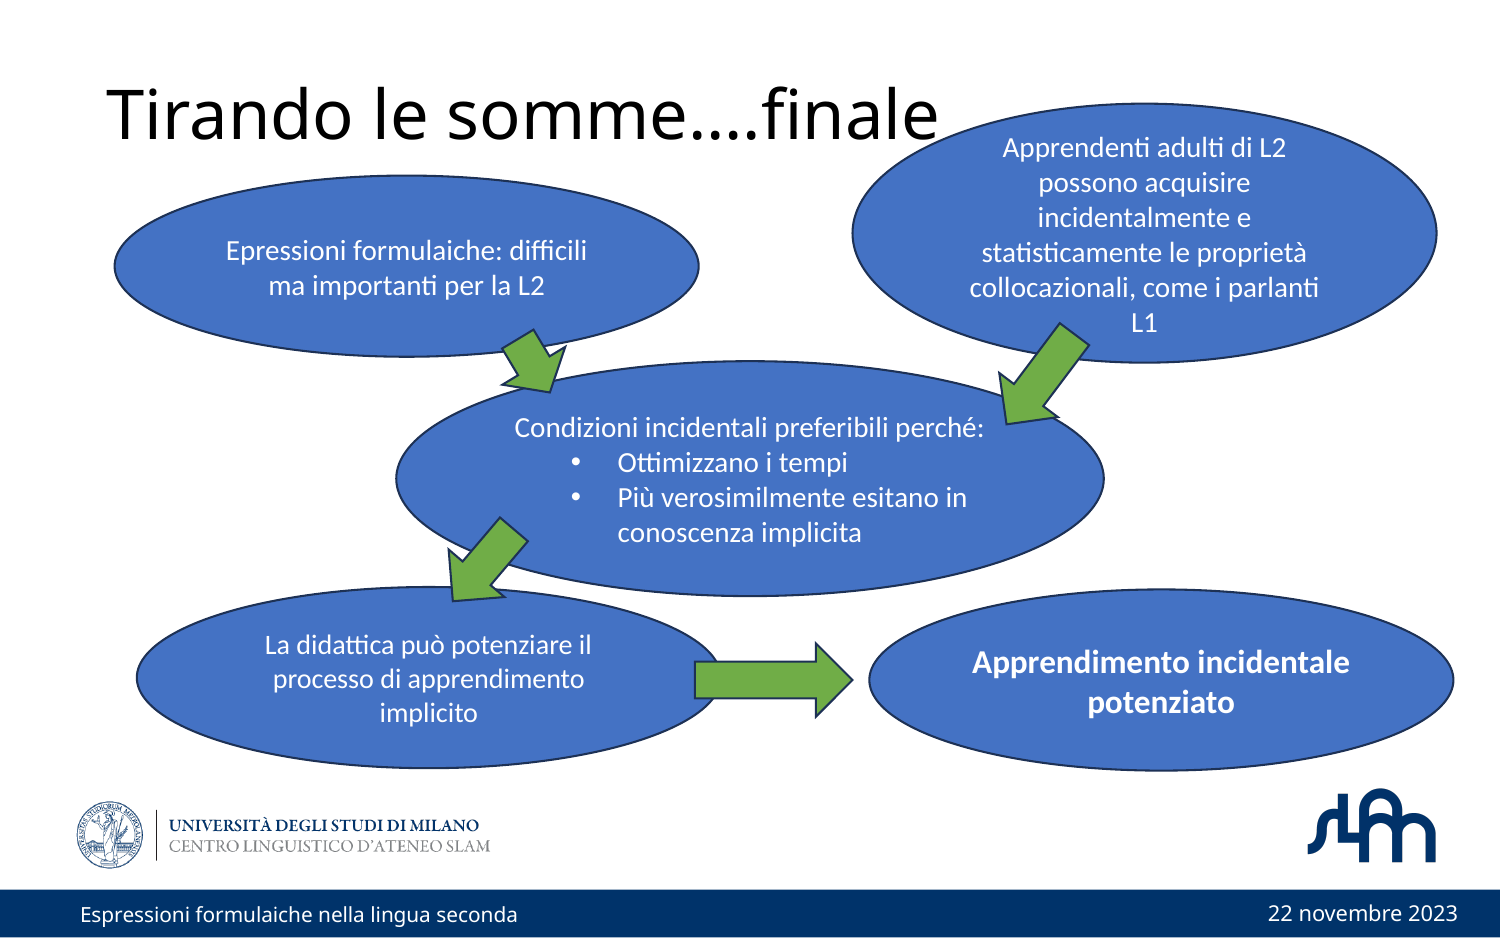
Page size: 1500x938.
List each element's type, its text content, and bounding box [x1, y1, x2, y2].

text_box [0, 889, 1500, 938]
picture [47, 778, 515, 890]
text_box La didattica può potenziare il processo di apprendimento implicito [135, 585, 717, 770]
text_box Apprendenti adulti di L2 possono acquisire incidentalmente e statisticamente le proprietà collocazionali, come i parlanti L1 [851, 102, 1438, 364]
picture [1288, 768, 1454, 887]
text_box Apprendimento incidentale potenziato [868, 588, 1455, 772]
text_box [499, 328, 568, 394]
text_box Condizioni incidentali preferibili perché: Ottimizzano i tempi Più verosimilmente esitano in conoscenza implicita [395, 360, 1105, 598]
text_box Espressioni formulaiche nella lingua seconda [65, 894, 645, 935]
text_box [693, 640, 854, 720]
text_box [447, 516, 530, 603]
text_box Epressioni formulaiche: difficili ma importanti per la L2 [113, 174, 700, 358]
text_box 22 novembre 2023 [1253, 892, 1493, 934]
text_box [997, 321, 1091, 426]
title Tirando le somme….finale [91, 26, 1386, 208]
